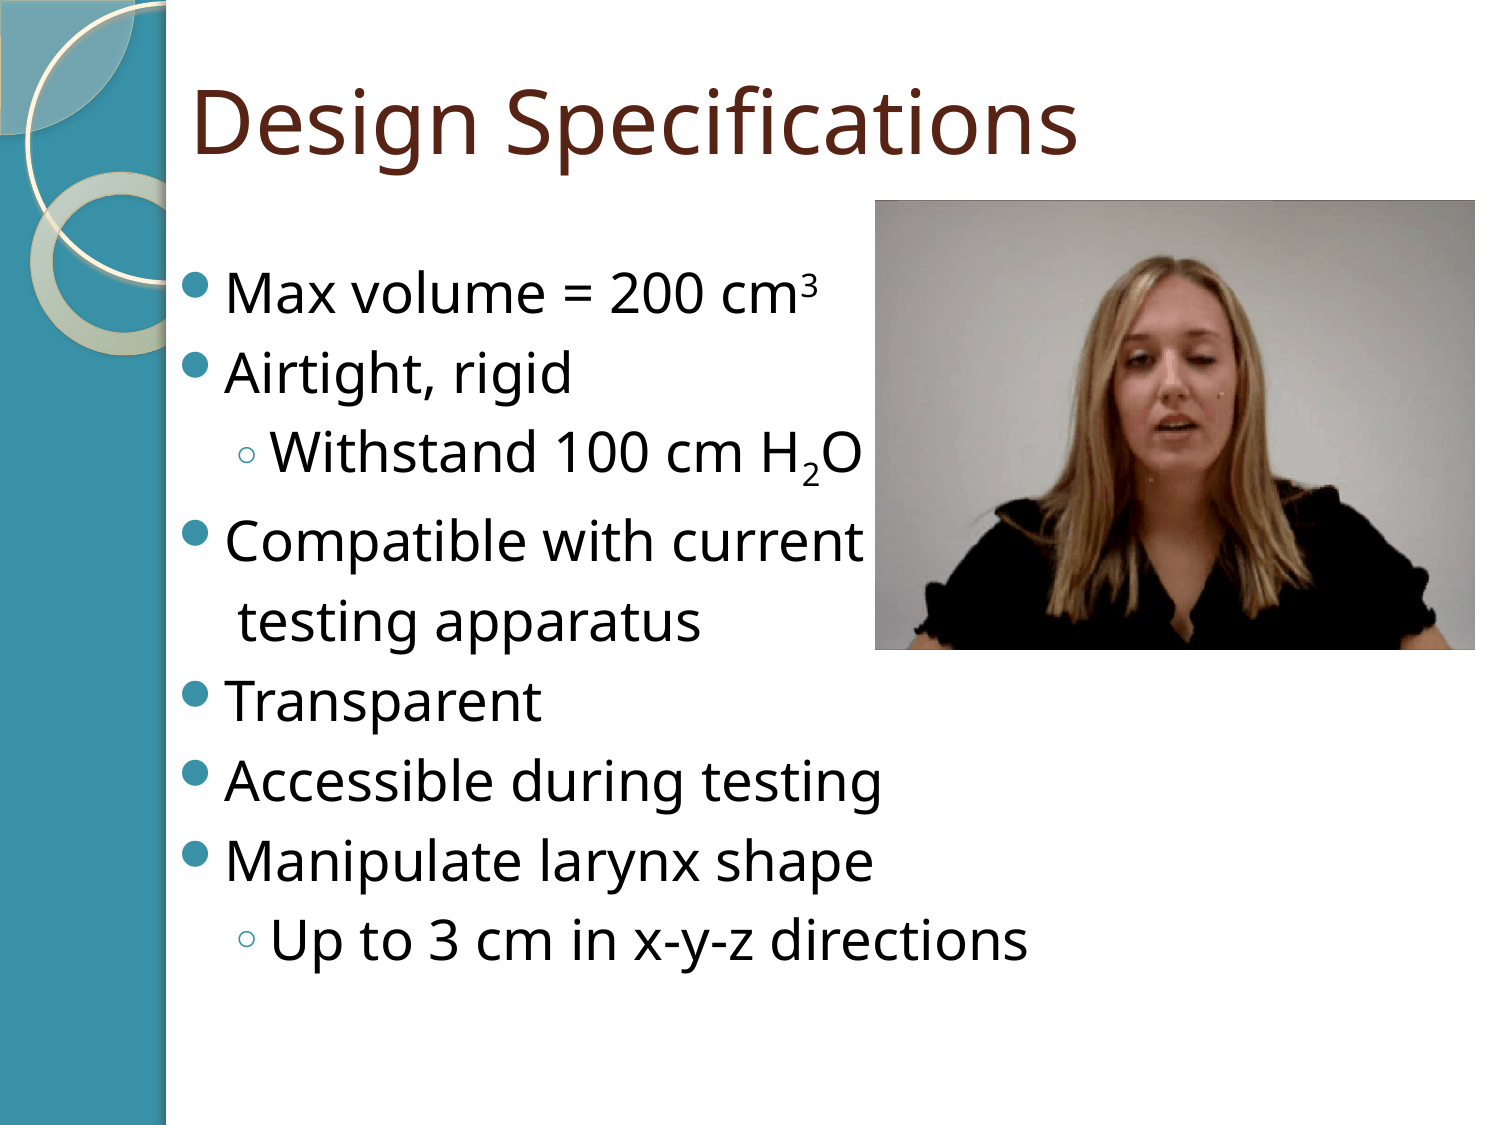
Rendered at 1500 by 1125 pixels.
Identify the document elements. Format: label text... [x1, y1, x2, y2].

title Design Specifications [174, 24, 1500, 213]
list Max volume = 200 cm3 Airtight, rigid Withstand 100 cm H2O Compatible with current testing apparatus Transparent Accessible during testing Manipulate larynx shape Up to 3 cm in x-y-z directions [150, 249, 1050, 1125]
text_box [874, 199, 1476, 651]
